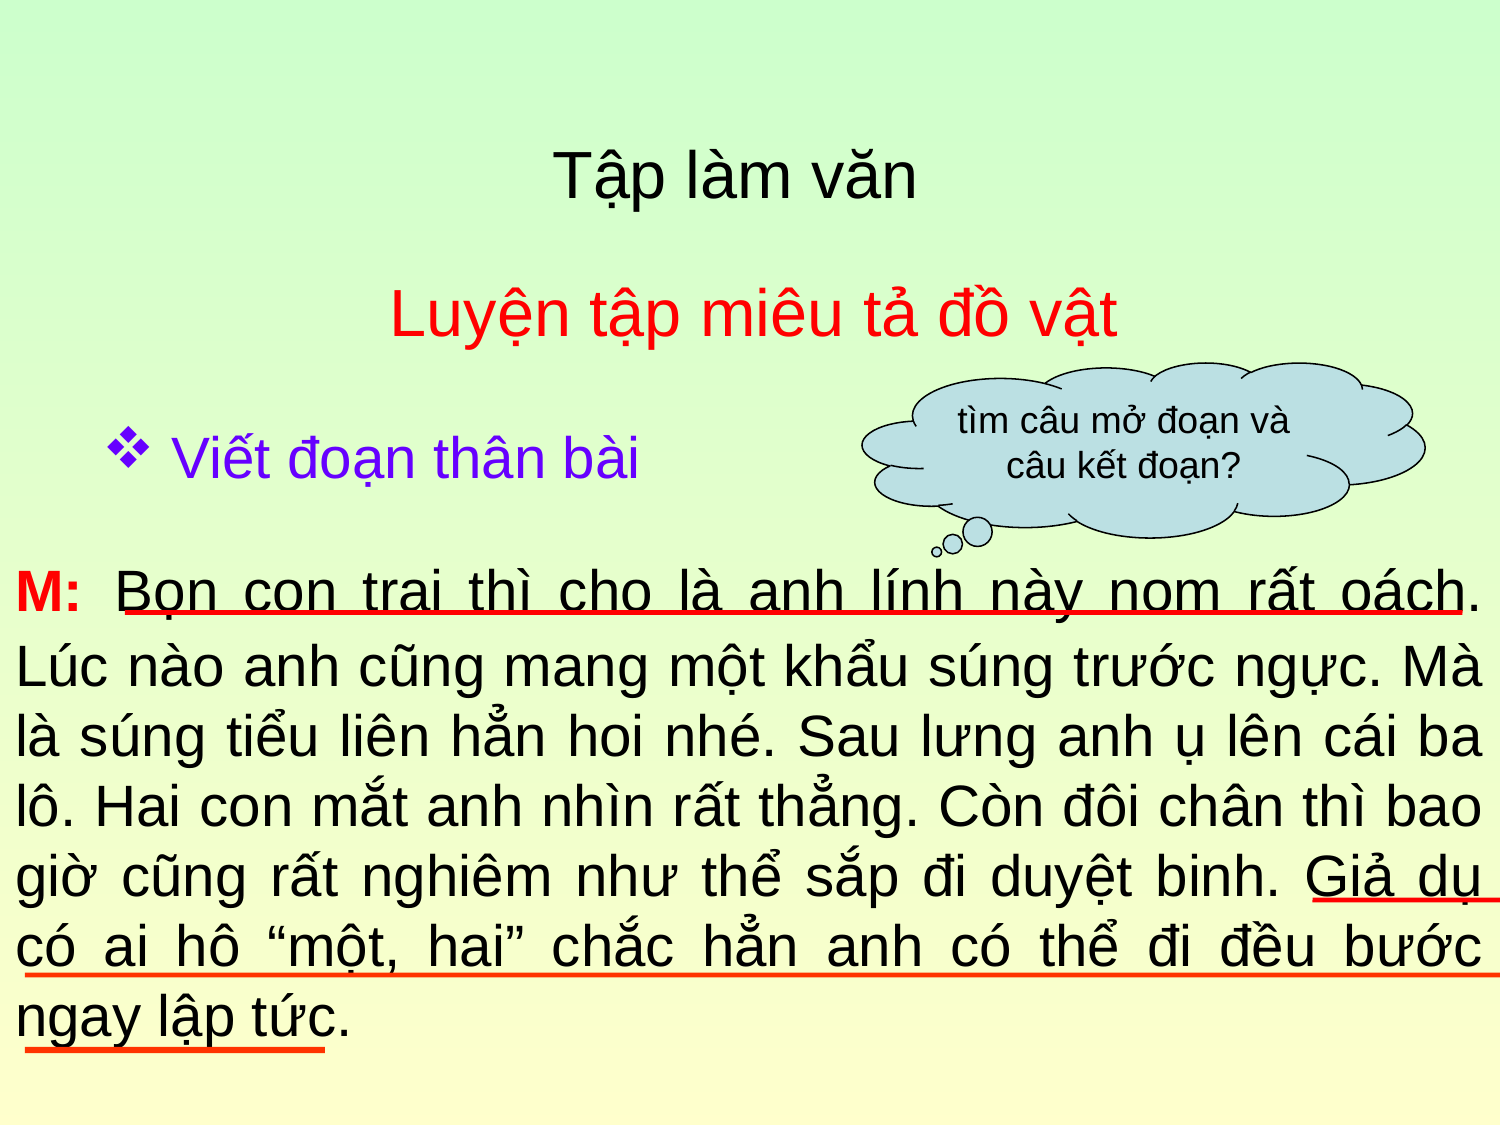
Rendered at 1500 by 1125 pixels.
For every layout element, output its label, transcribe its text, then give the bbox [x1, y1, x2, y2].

text_box Viết đoạn thân bài [87, 412, 688, 498]
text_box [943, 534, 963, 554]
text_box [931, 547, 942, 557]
text_box Luyện tập miêu tả đồ vật [375, 262, 1300, 358]
title M: Bọn con trai thì cho là anh lính này nom rất oách. Lúc nào anh cũng mang một khẩu súng trước ngực. Mà là súng tiểu liên hẳn hoi nhé. Sau lưng anh ụ lên cái ba lô. Hai con mắt anh nhìn rất thẳng. Còn đôi chân thì bao giờ cũng rất nghiêm như thể sắp đi duyệt binh. Giả dụ có ai hô “một, hai” chắc hẳn anh có thể đi đều bước ngay lập tức. [0, 674, 1500, 903]
text_box tìm câu mở đoạn và câu kết đoạn? [861, 363, 1426, 547]
text_box Tập làm văn [537, 124, 1075, 220]
